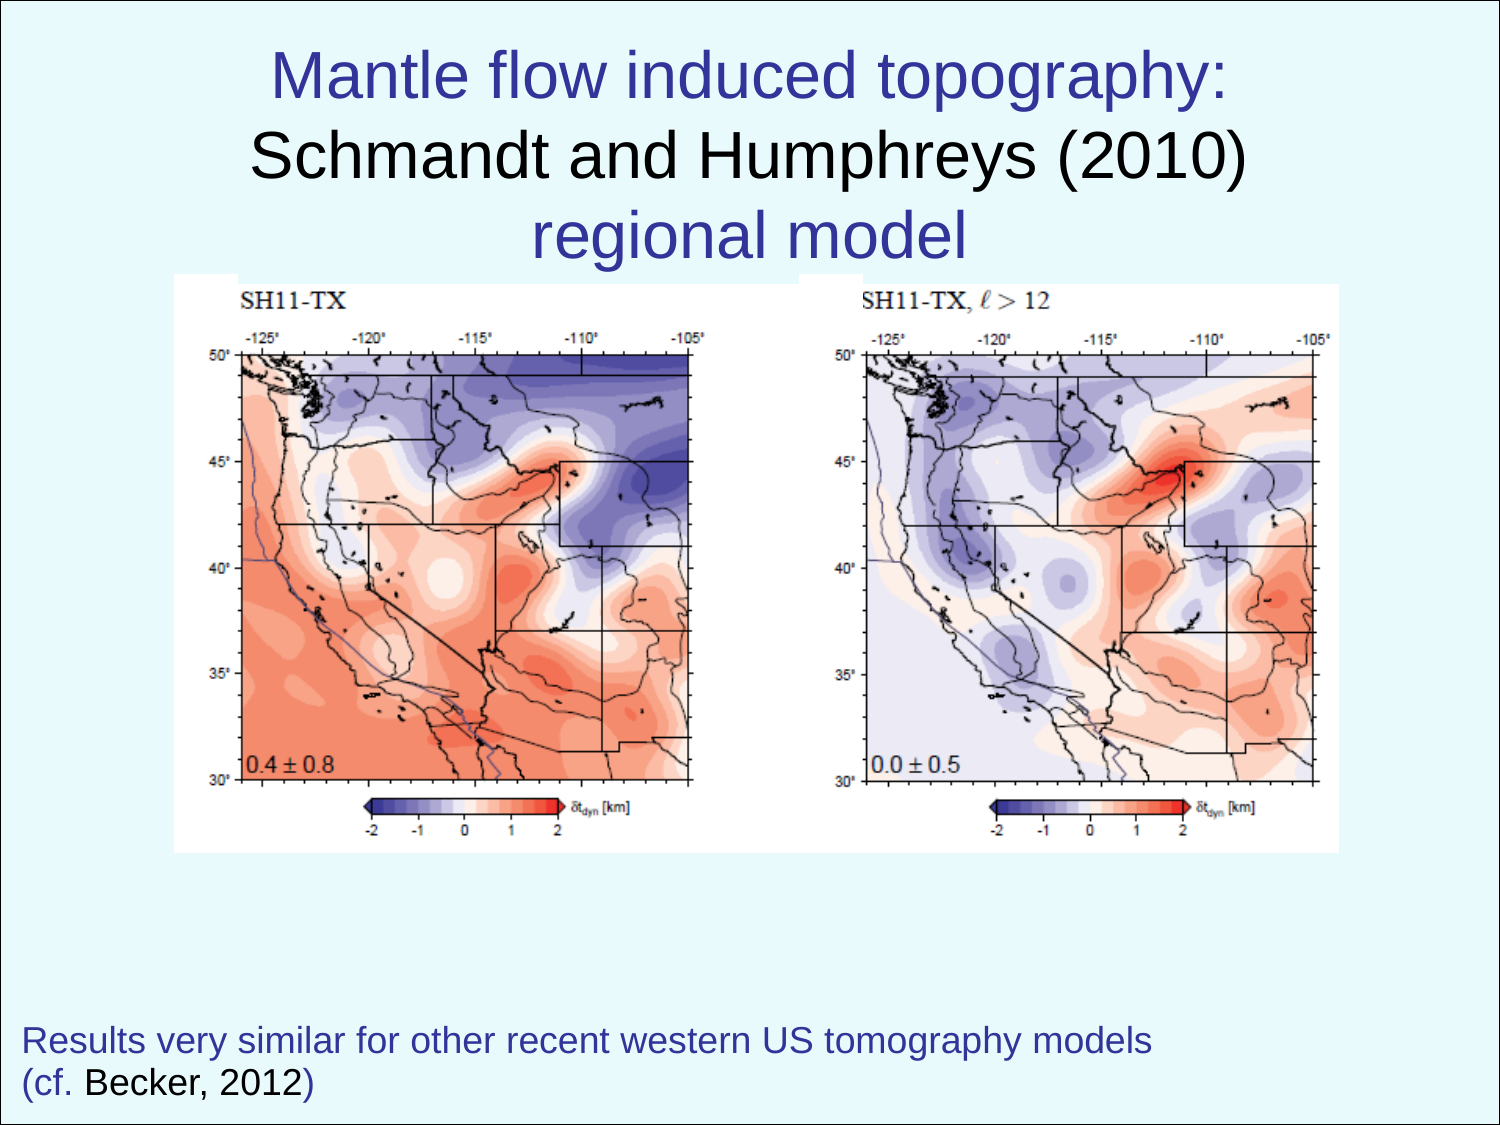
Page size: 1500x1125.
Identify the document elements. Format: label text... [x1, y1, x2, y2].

text_box Results very similar for other recent western US tomography models (cf. Becker, 2012) [6, 1012, 1169, 1112]
text_box [0, 0, 1500, 1125]
text_box [174, 274, 238, 283]
picture [174, 283, 1339, 853]
text_box Mantle flow induced topography: Schmandt and Humphreys (2010) regional model [235, 24, 1265, 280]
